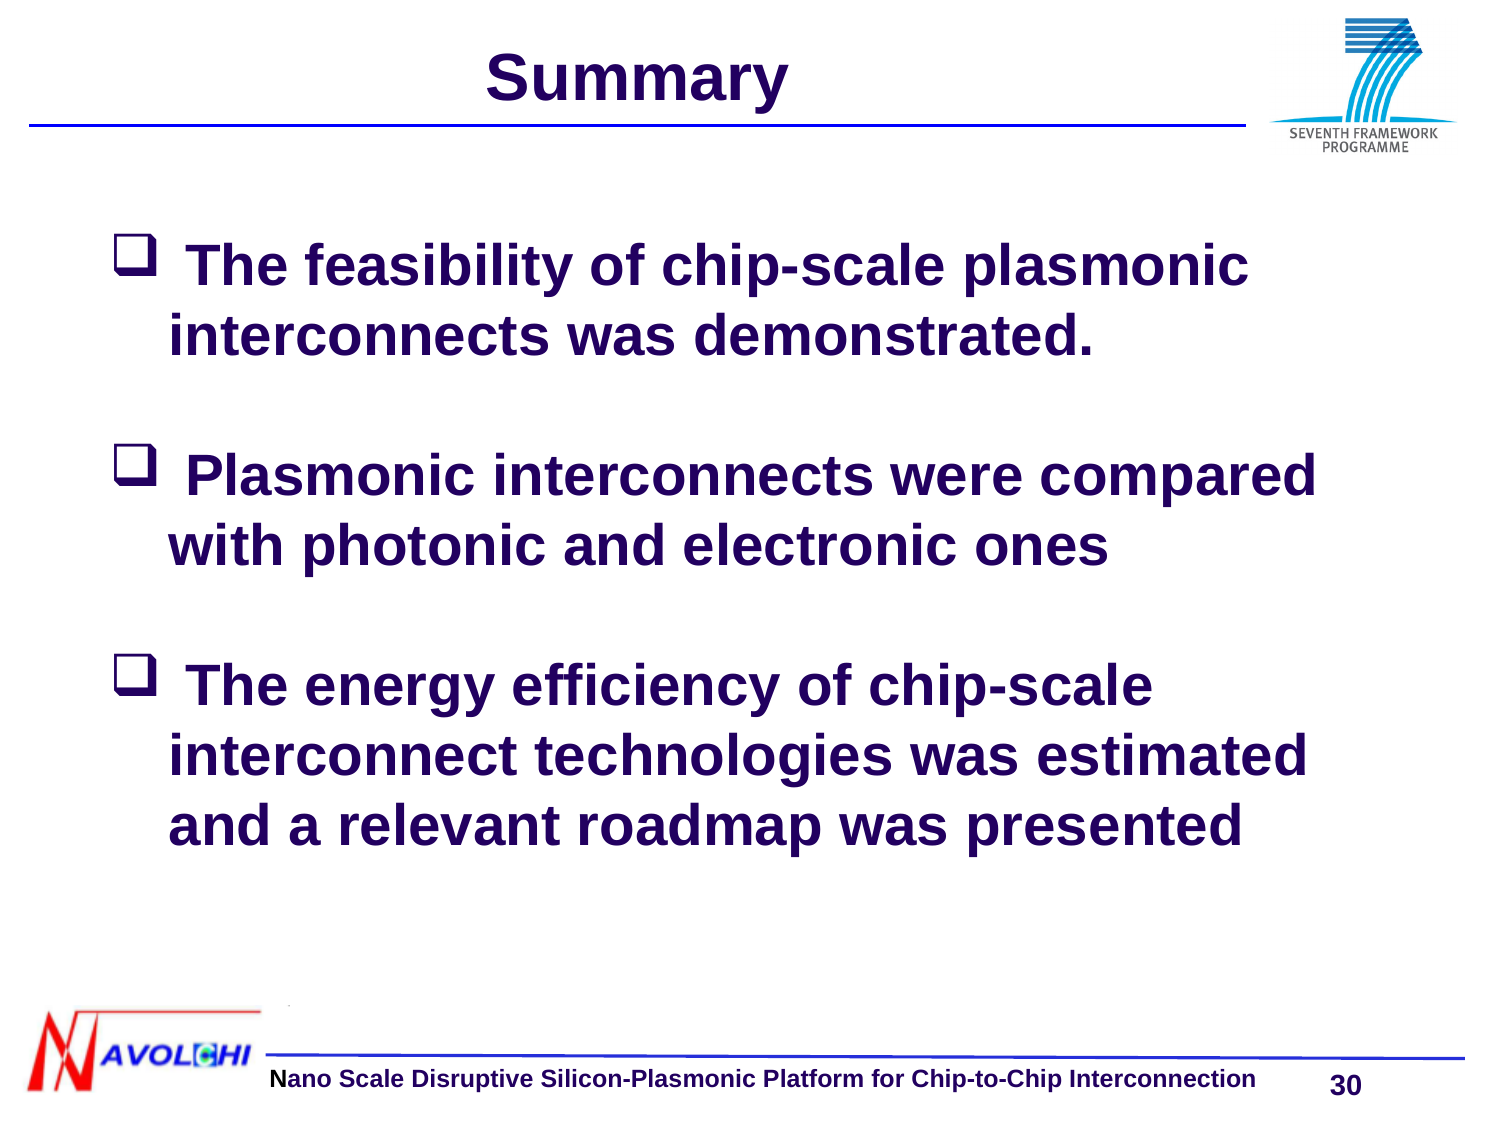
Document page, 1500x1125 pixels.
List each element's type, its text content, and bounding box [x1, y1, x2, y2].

text_box Summary [29, 30, 1246, 131]
picture [3, 1005, 290, 1101]
text_box The feasibility of chip-scale plasmonic interconnects was demonstrated. Plasmonic interconnects were compared with photonic and electronic ones The energy efficiency of chip-scale interconnect technologies was estimated and a relevant roadmap was presented [94, 219, 1371, 935]
picture [1269, 18, 1458, 155]
